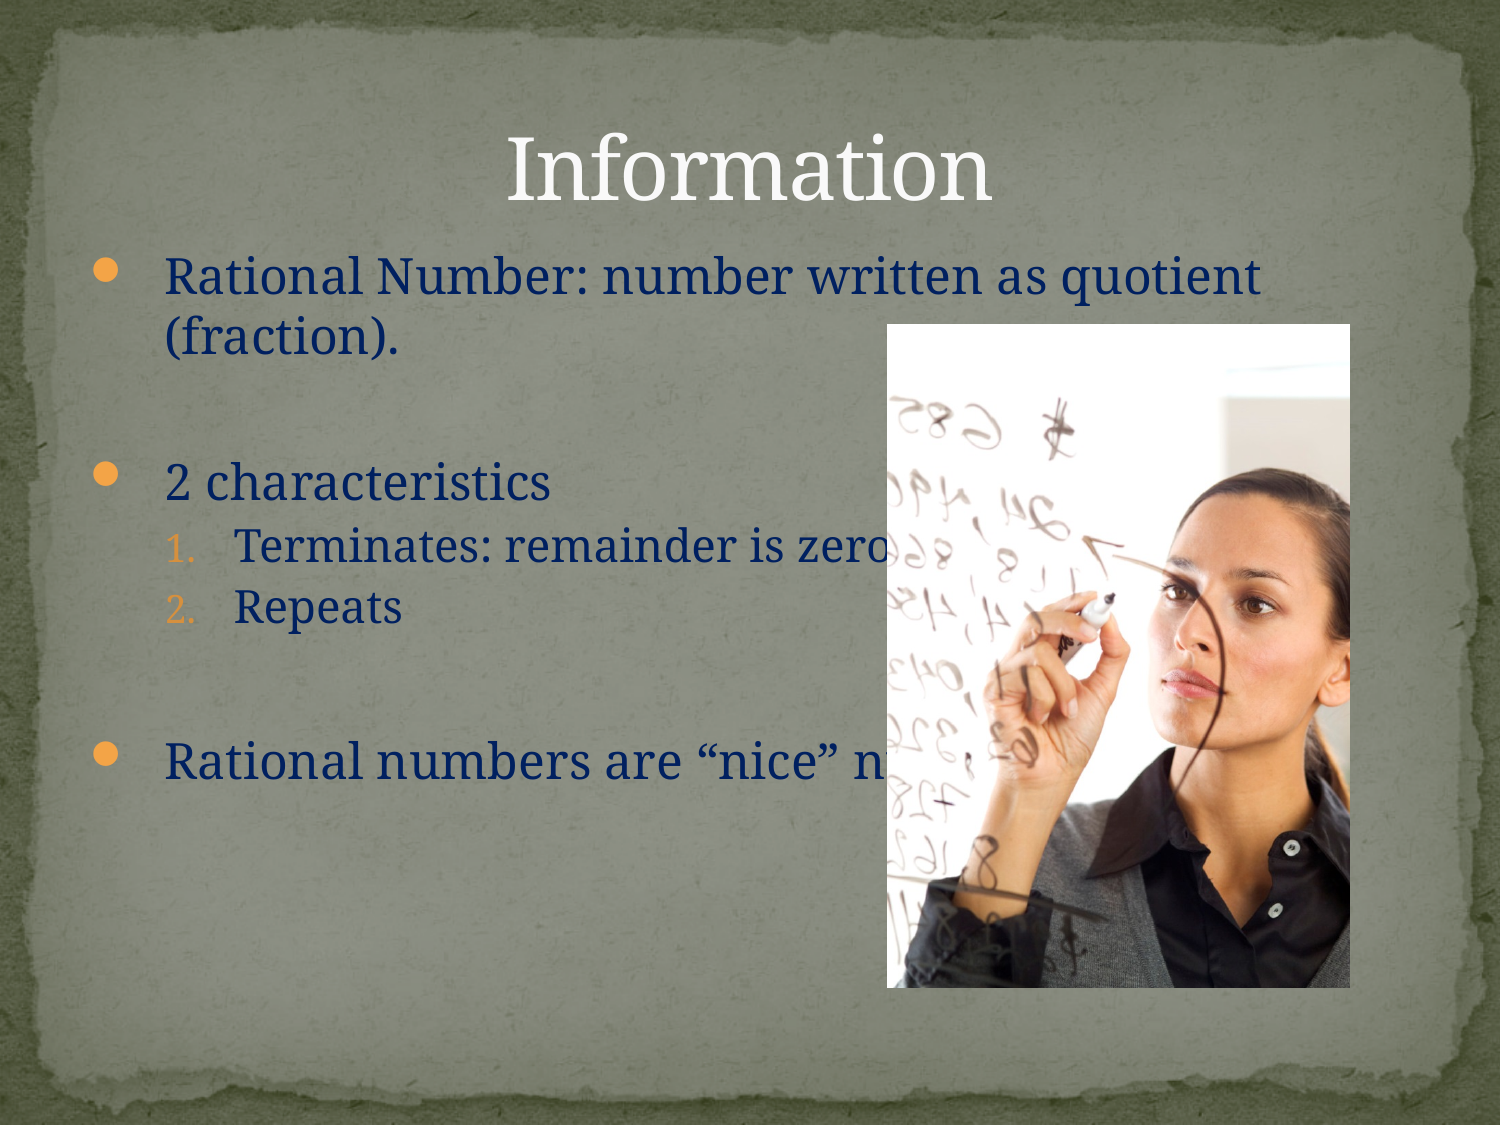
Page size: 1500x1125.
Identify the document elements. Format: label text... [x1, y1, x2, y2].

title Information [74, 24, 1425, 225]
list Rational Number: number written as quotient (fraction). 2 characteristics Terminates: remainder is zero Repeats Rational numbers are “nice” numbers. [75, 237, 1425, 1005]
picture [887, 324, 1350, 988]
